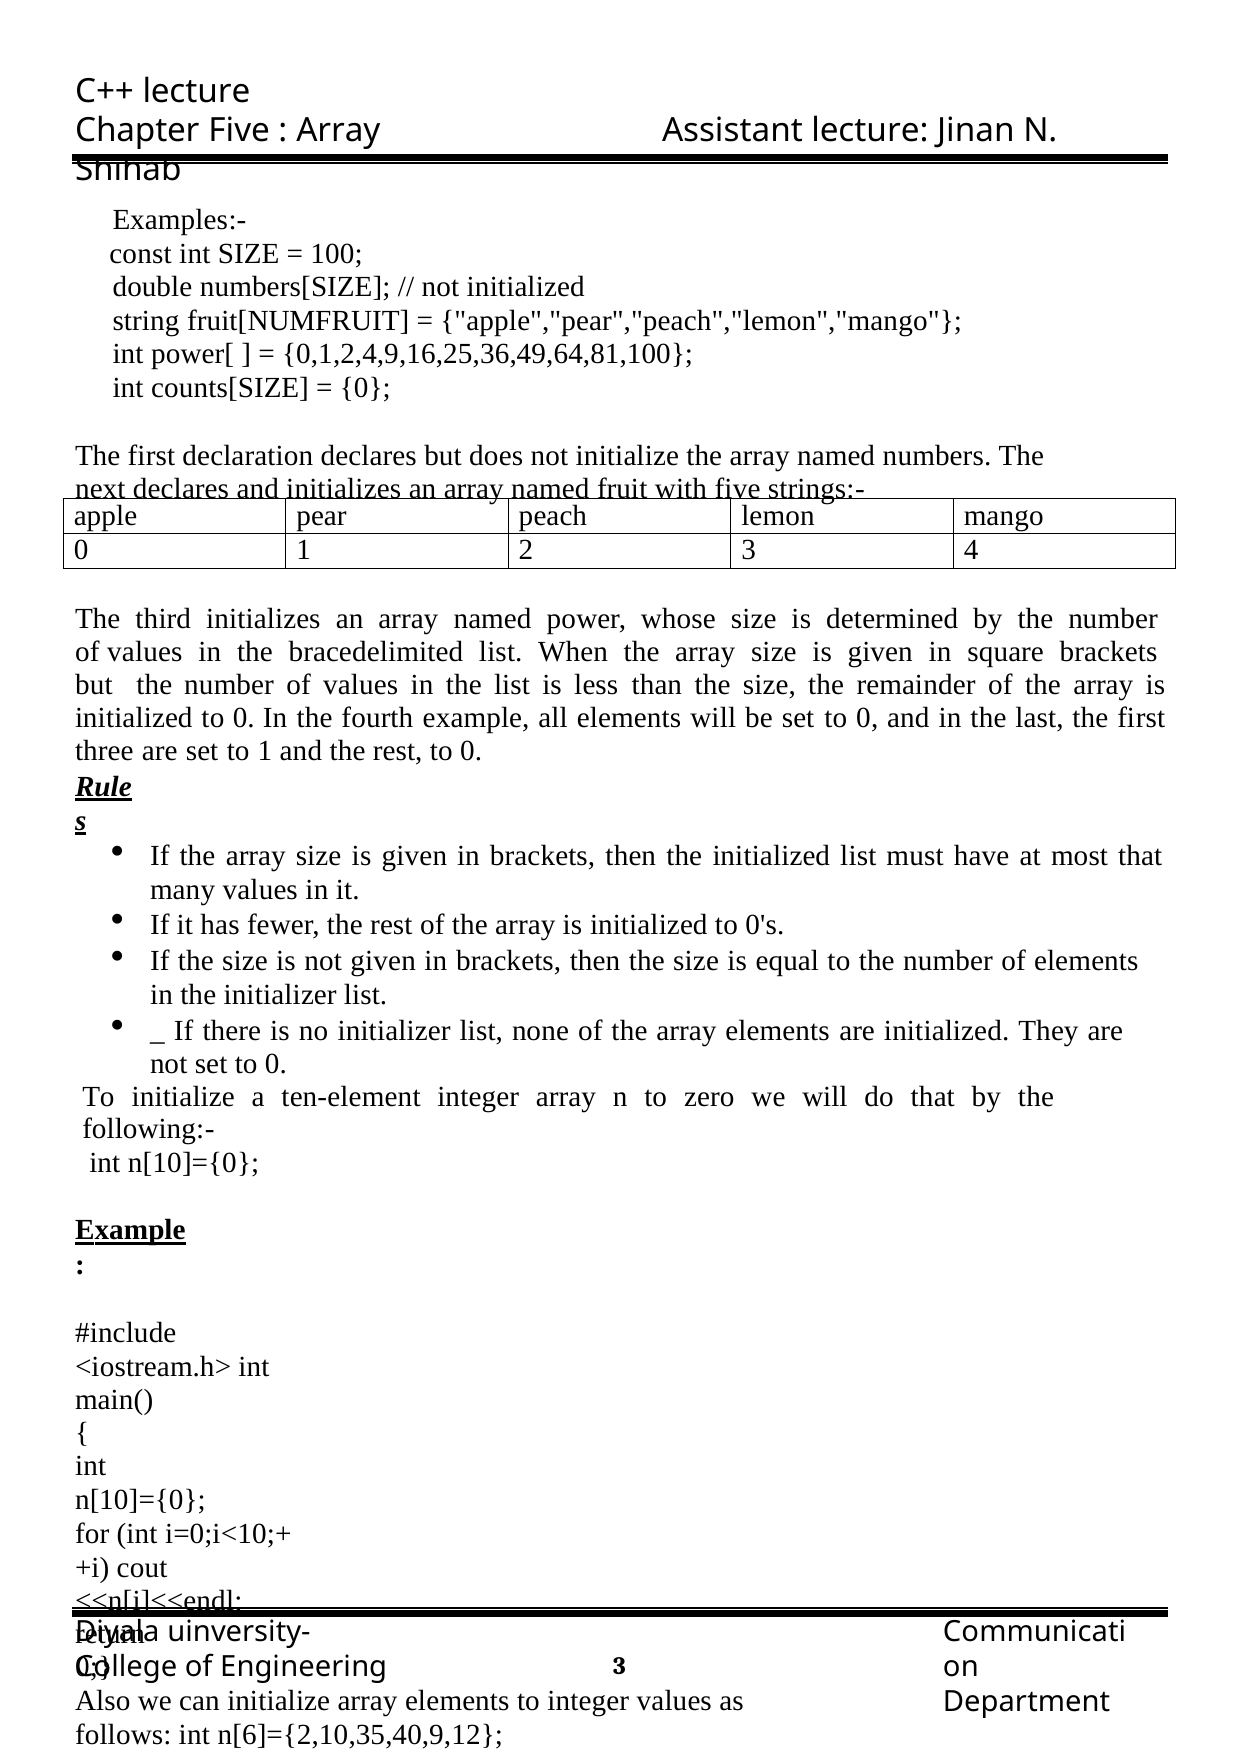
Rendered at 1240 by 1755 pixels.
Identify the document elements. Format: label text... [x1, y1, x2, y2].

slide_number 1 [608, 1649, 633, 1683]
footer Communication Department [940, 1612, 1138, 1652]
table_cell 2 [509, 534, 730, 568]
table_header peach [509, 499, 730, 533]
table_cell 0 [64, 534, 285, 568]
text_box C++ lecture Chapter Five : Array Assistant lecture: Jinan N. Shihab Examples:- const int SIZE = 100; double numbers[SIZE]; // not initialized string fruit[NUMFRUIT] = {"apple","pear","peach","lemon","mango"}; int power[ ] = {0,1,2,4,9,16,25,36,49,64,81,100}; int counts[SIZE] = {0}; The first declaration declares but does not initialize the array named numbers. The next declares and initializes an array named fruit with five strings:- [72, 68, 1096, 467]
table_header apple [64, 499, 285, 533]
table_cell 3 [731, 534, 953, 568]
slide_number Diyala uinversity- College of Engineering [72, 1612, 390, 1652]
text_box The third initializes an array named power, whose size is determined by the number of values in the bracedelimited list. When the array size is given in square brackets but the number of values in the list is less than the size, the remainder of the array is initialized to 0. In the fourth example, all elements will be set to 0, and in the last, the first three are set to 1 and the rest, to 0. Rules If the array size is given in brackets, then the initialized list must have at most that many values in it. If it has fewer, the rest of the array is initialized to 0's. If the size is not given in brackets, then the size is equal to the number of elements in the initializer list. _ If there is no initializer list, none of the array elements are initialized. They are not set to 0. To initialize a ten-element integer array n to zero we will do that by the following:- int n[10]={0}; Example: #include <iostream.h> int main() { int n[10]={0}; for (int i=0;i<10;++i) cout <<n[i]<<endl; return 0;} Also we can initialize array elements to integer values as follows: int n[6]={2,10,35,40,9,12}; the same as: int n[]={2,10,35,40,9,12}; //Would create a six-element array. [72, 601, 1168, 1585]
table_header lemon [731, 499, 953, 533]
table_header pear [286, 499, 508, 533]
table_cell 1 [286, 534, 508, 568]
table_cell 4 [954, 534, 1175, 568]
table_header mango [954, 499, 1175, 533]
